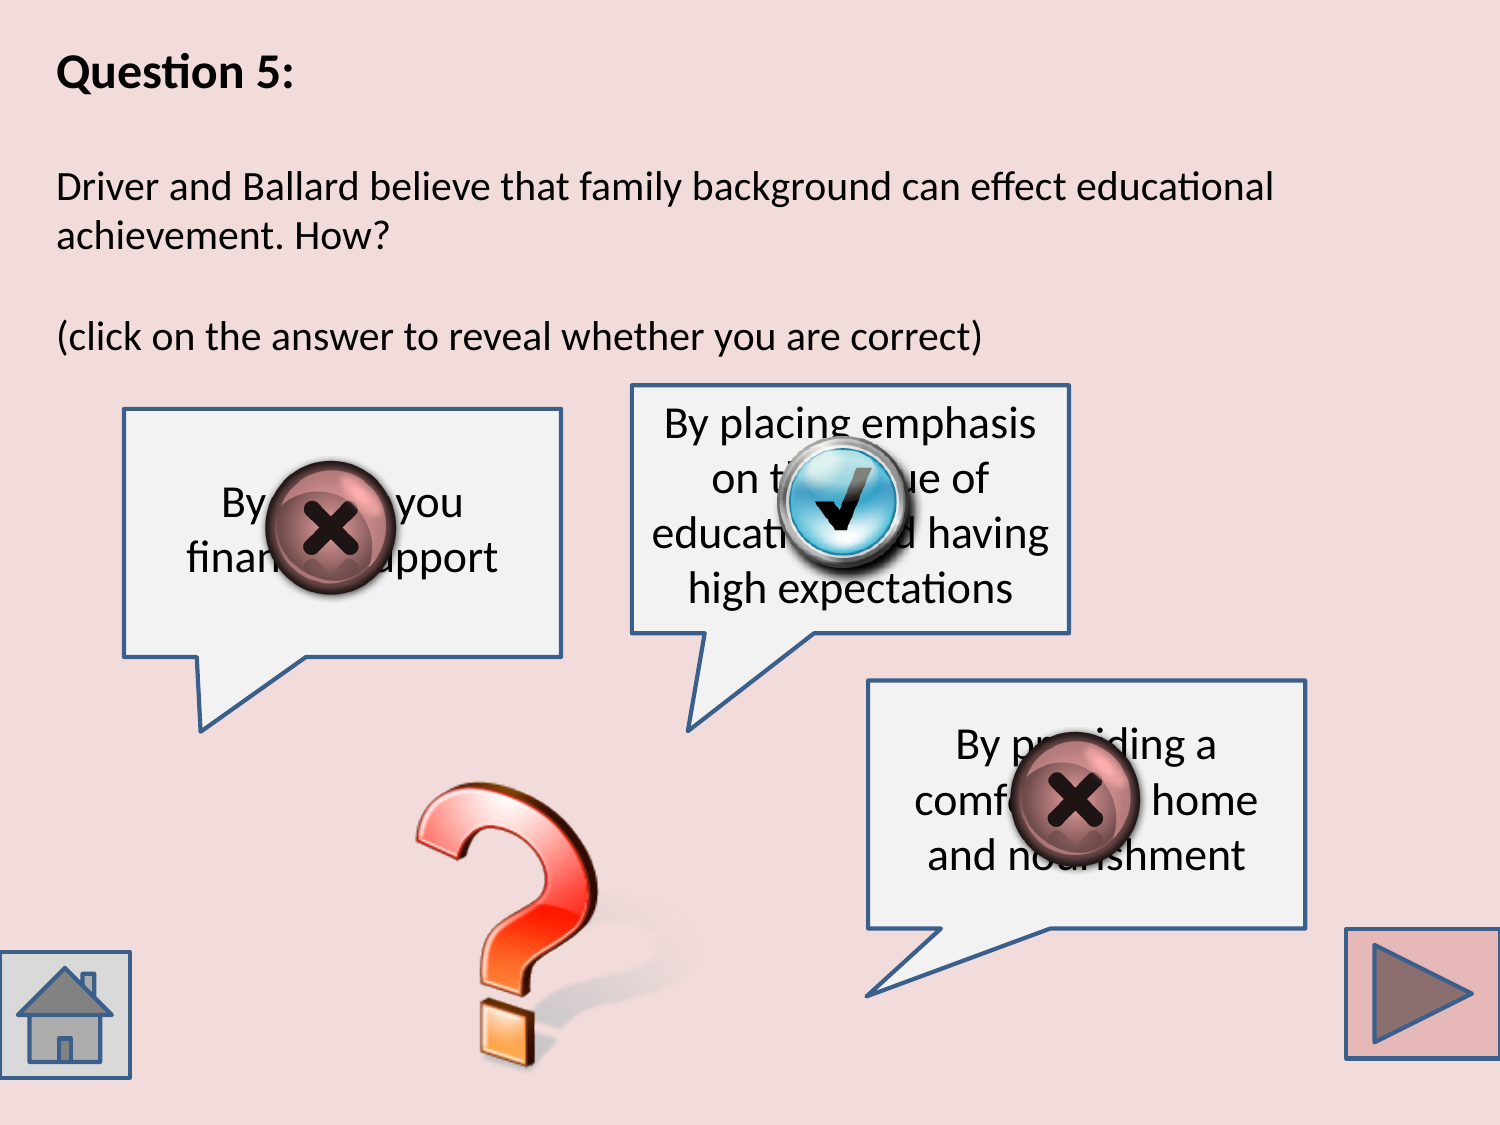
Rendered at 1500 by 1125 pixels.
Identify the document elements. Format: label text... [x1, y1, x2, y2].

picture [253, 455, 408, 608]
text_box [0, 950, 132, 1080]
text_box By giving you financial support [123, 408, 561, 674]
text_box By providing a comfortable home and nourishment [868, 680, 1306, 917]
text_box [685, 650, 796, 734]
picture [997, 727, 1152, 880]
text_box [864, 678, 1308, 999]
text_box Question 5: Driver and Ballard believe that family background can effect educational achievement. How? (click on the answer to reveal whether you are correct) [41, 30, 1412, 366]
picture [773, 432, 928, 587]
text_box [195, 674, 286, 734]
text_box By placing emphasis on the value of education and having high expectations [631, 385, 1069, 650]
text_box [1344, 927, 1500, 1061]
text_box [629, 383, 1072, 636]
text_box [121, 406, 564, 660]
picture [371, 763, 703, 1095]
